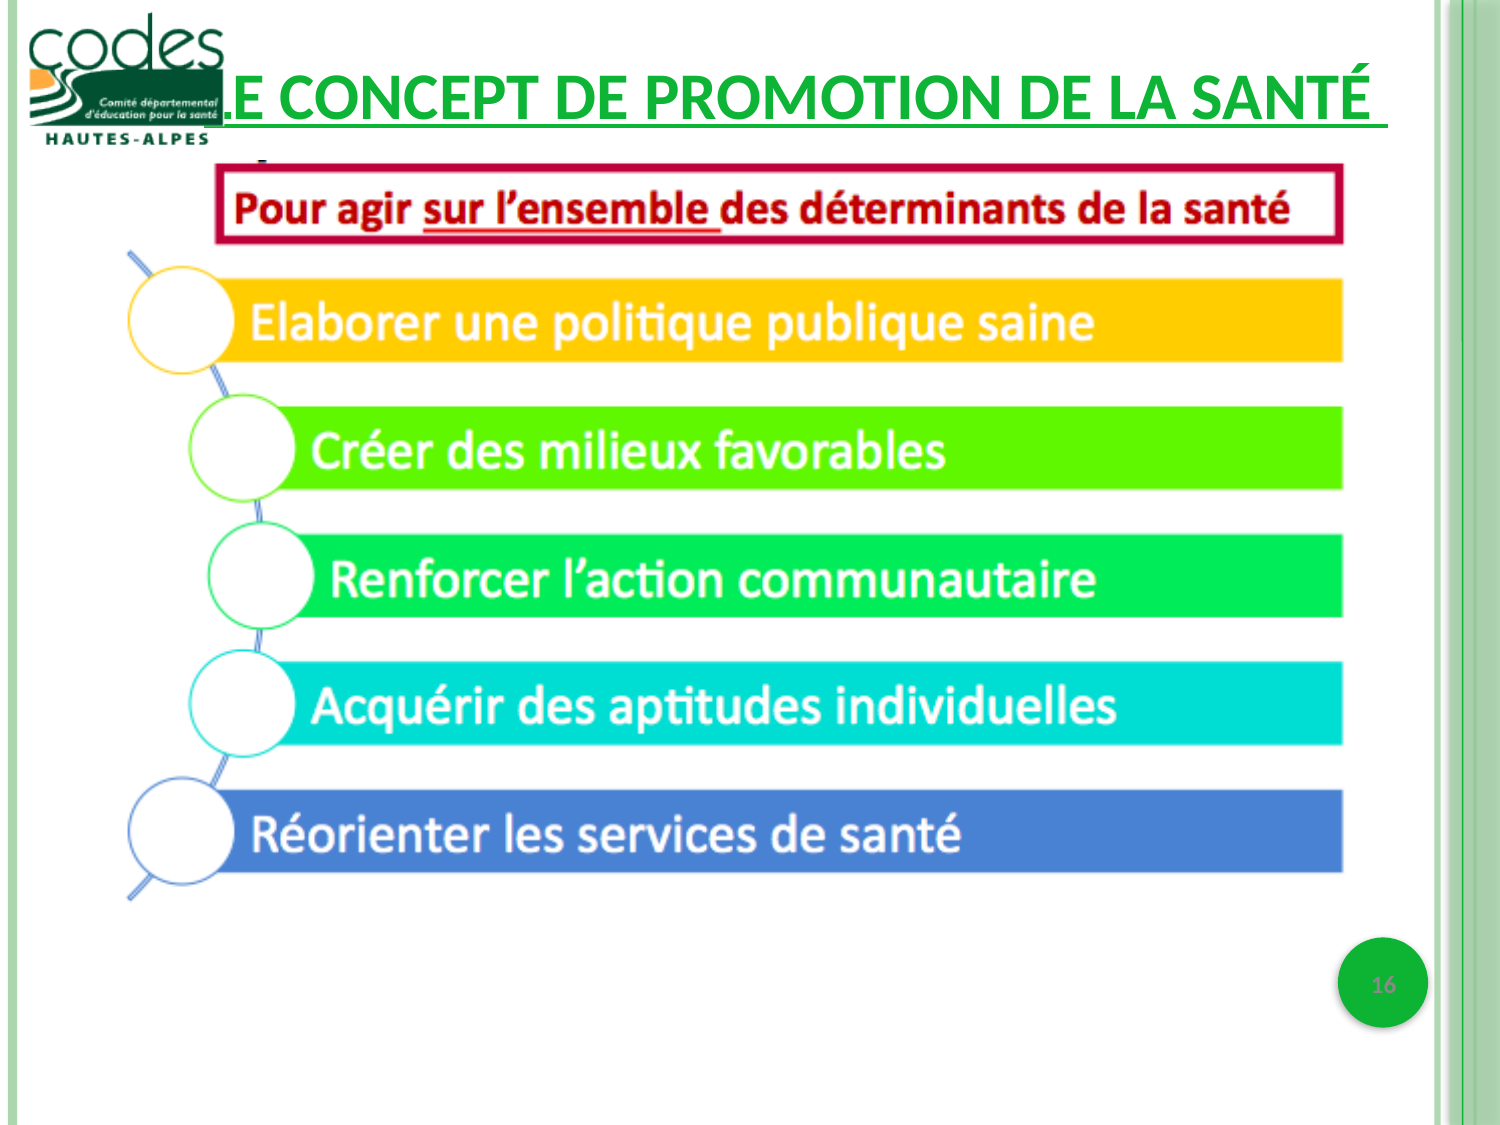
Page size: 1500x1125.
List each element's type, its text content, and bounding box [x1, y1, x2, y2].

slide_number 16 [1333, 940, 1434, 1026]
picture [62, 160, 1380, 930]
picture [28, 0, 246, 156]
text_box Le concept de Promotion de la Santé [252, 14, 1422, 140]
